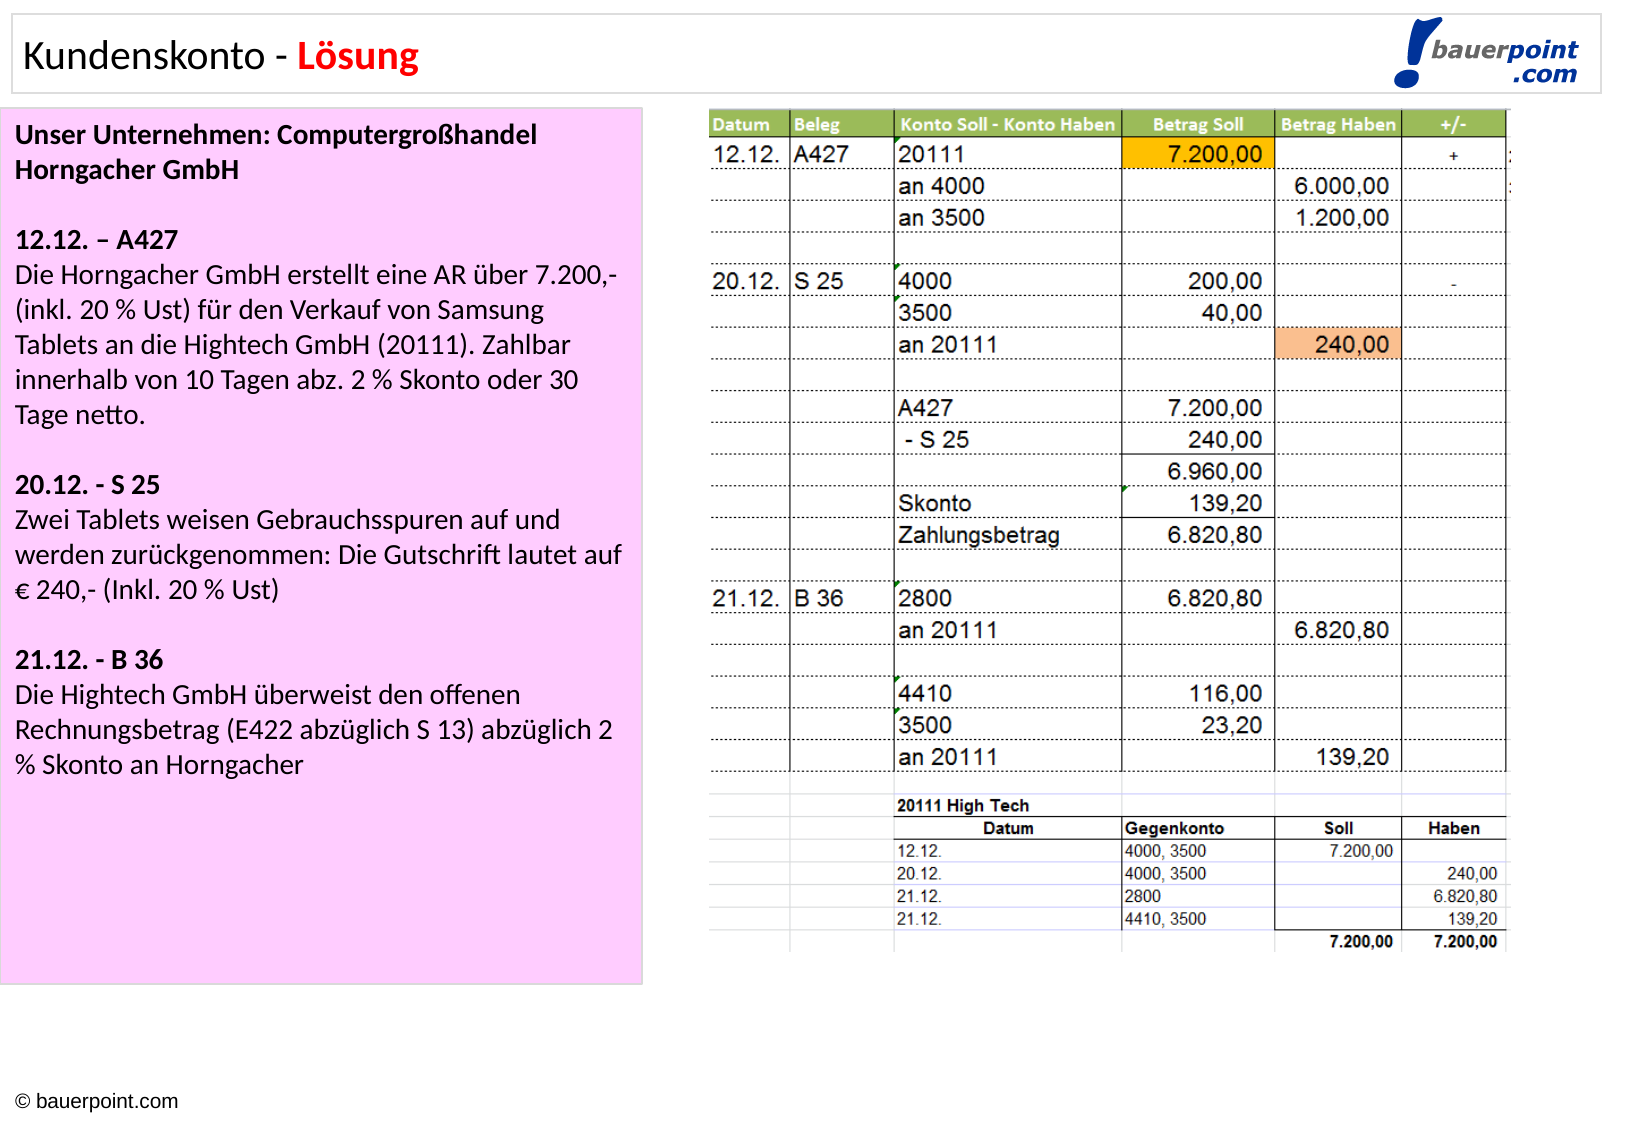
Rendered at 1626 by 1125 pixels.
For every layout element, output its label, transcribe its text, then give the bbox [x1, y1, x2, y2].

picture [1394, 17, 1592, 89]
text_box Kundenskonto - Lösung [8, 20, 434, 86]
picture [708, 108, 1512, 953]
text_box Unser Unternehmen: Computergroßhandel Horngacher GmbH 12.12. – A427 Die Horngacher GmbH erstellt eine AR über 7.200,- (inkl. 20 % Ust) für den Verkauf von Samsung Tablets an die Hightech GmbH (20111). Zahlbar innerhalb von 10 Tagen abz. 2 % Skonto oder 30 Tage netto. 20.12. - S 25 Zwei Tablets weisen Gebrauchsspuren auf und werden zurückgenommen: Die Gutschrift lautet auf € 240,- (Inkl. 20 % Ust) 21.12. - B 36 Die Hightech GmbH überweist den offenen Rechnungsbetrag (E422 abzüglich S 13) abzüglich 2 % Skonto an Horngacher [0, 108, 643, 985]
